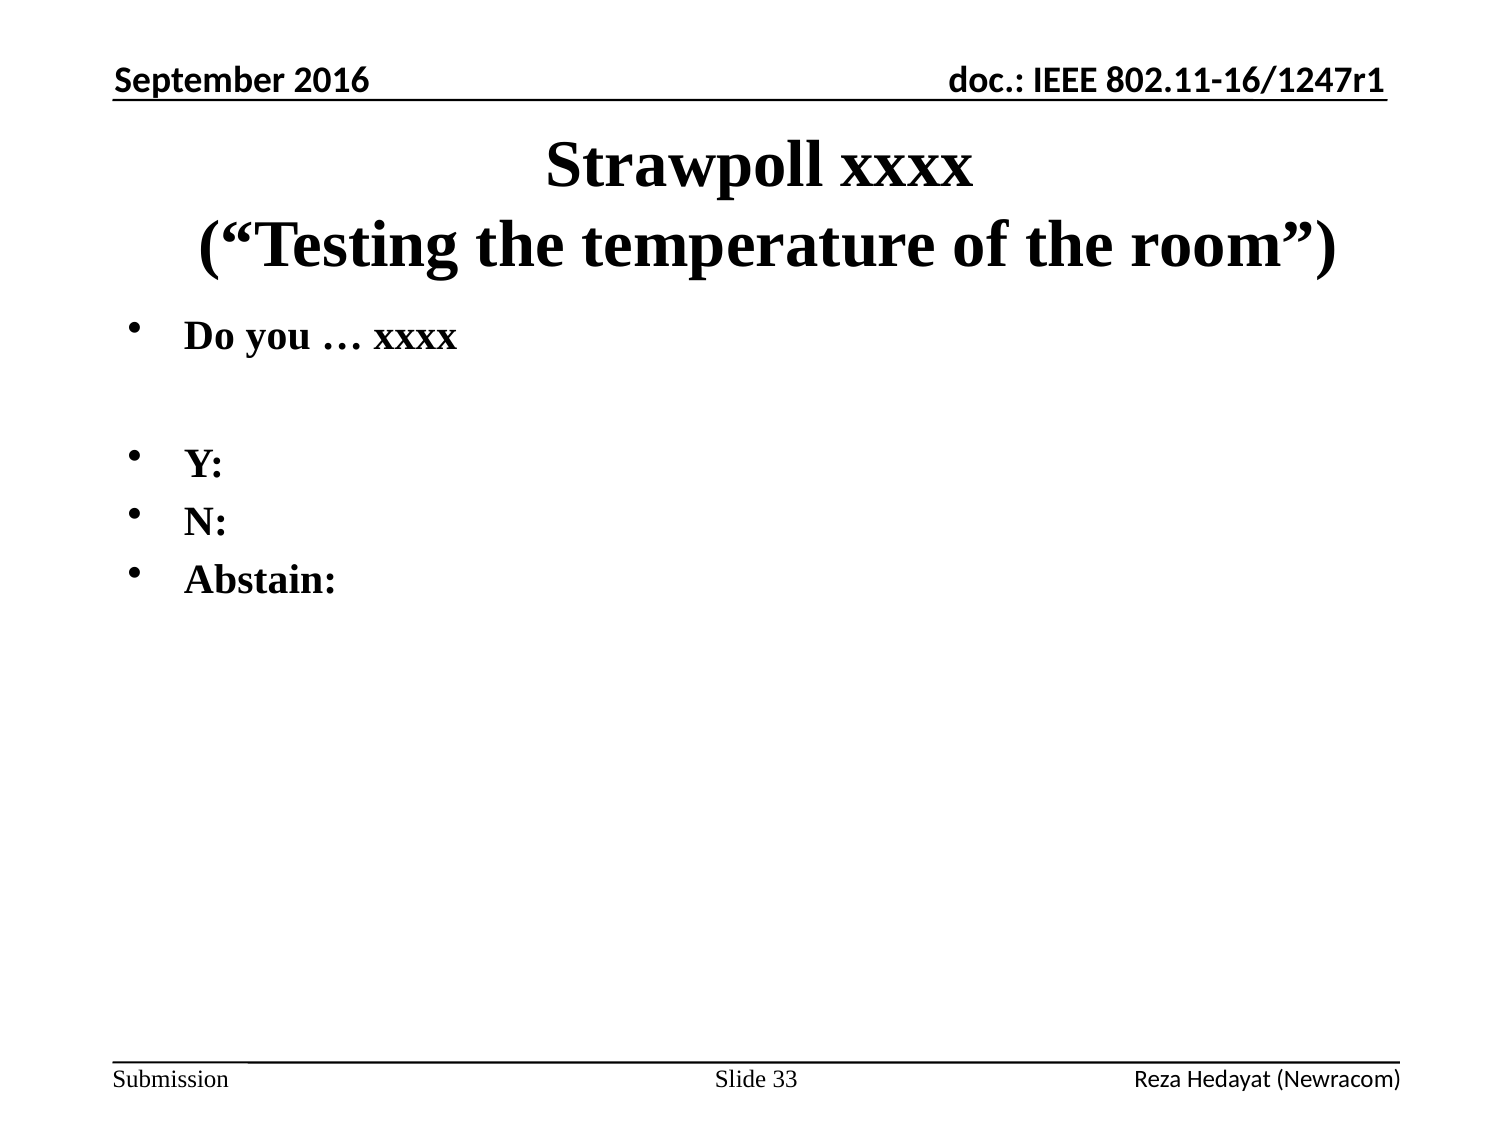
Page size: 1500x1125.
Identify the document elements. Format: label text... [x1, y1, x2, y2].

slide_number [114, 54, 372, 101]
footer Reza Hedayat (Newracom) [1125, 1061, 1402, 1093]
slide_number Slide 33 [714, 1061, 798, 1093]
title Strawpoll xxxx (“Testing the temperature of the room”) [75, 112, 1463, 288]
list Do you … xxxx Y: N: Abstain: [112, 299, 1388, 975]
